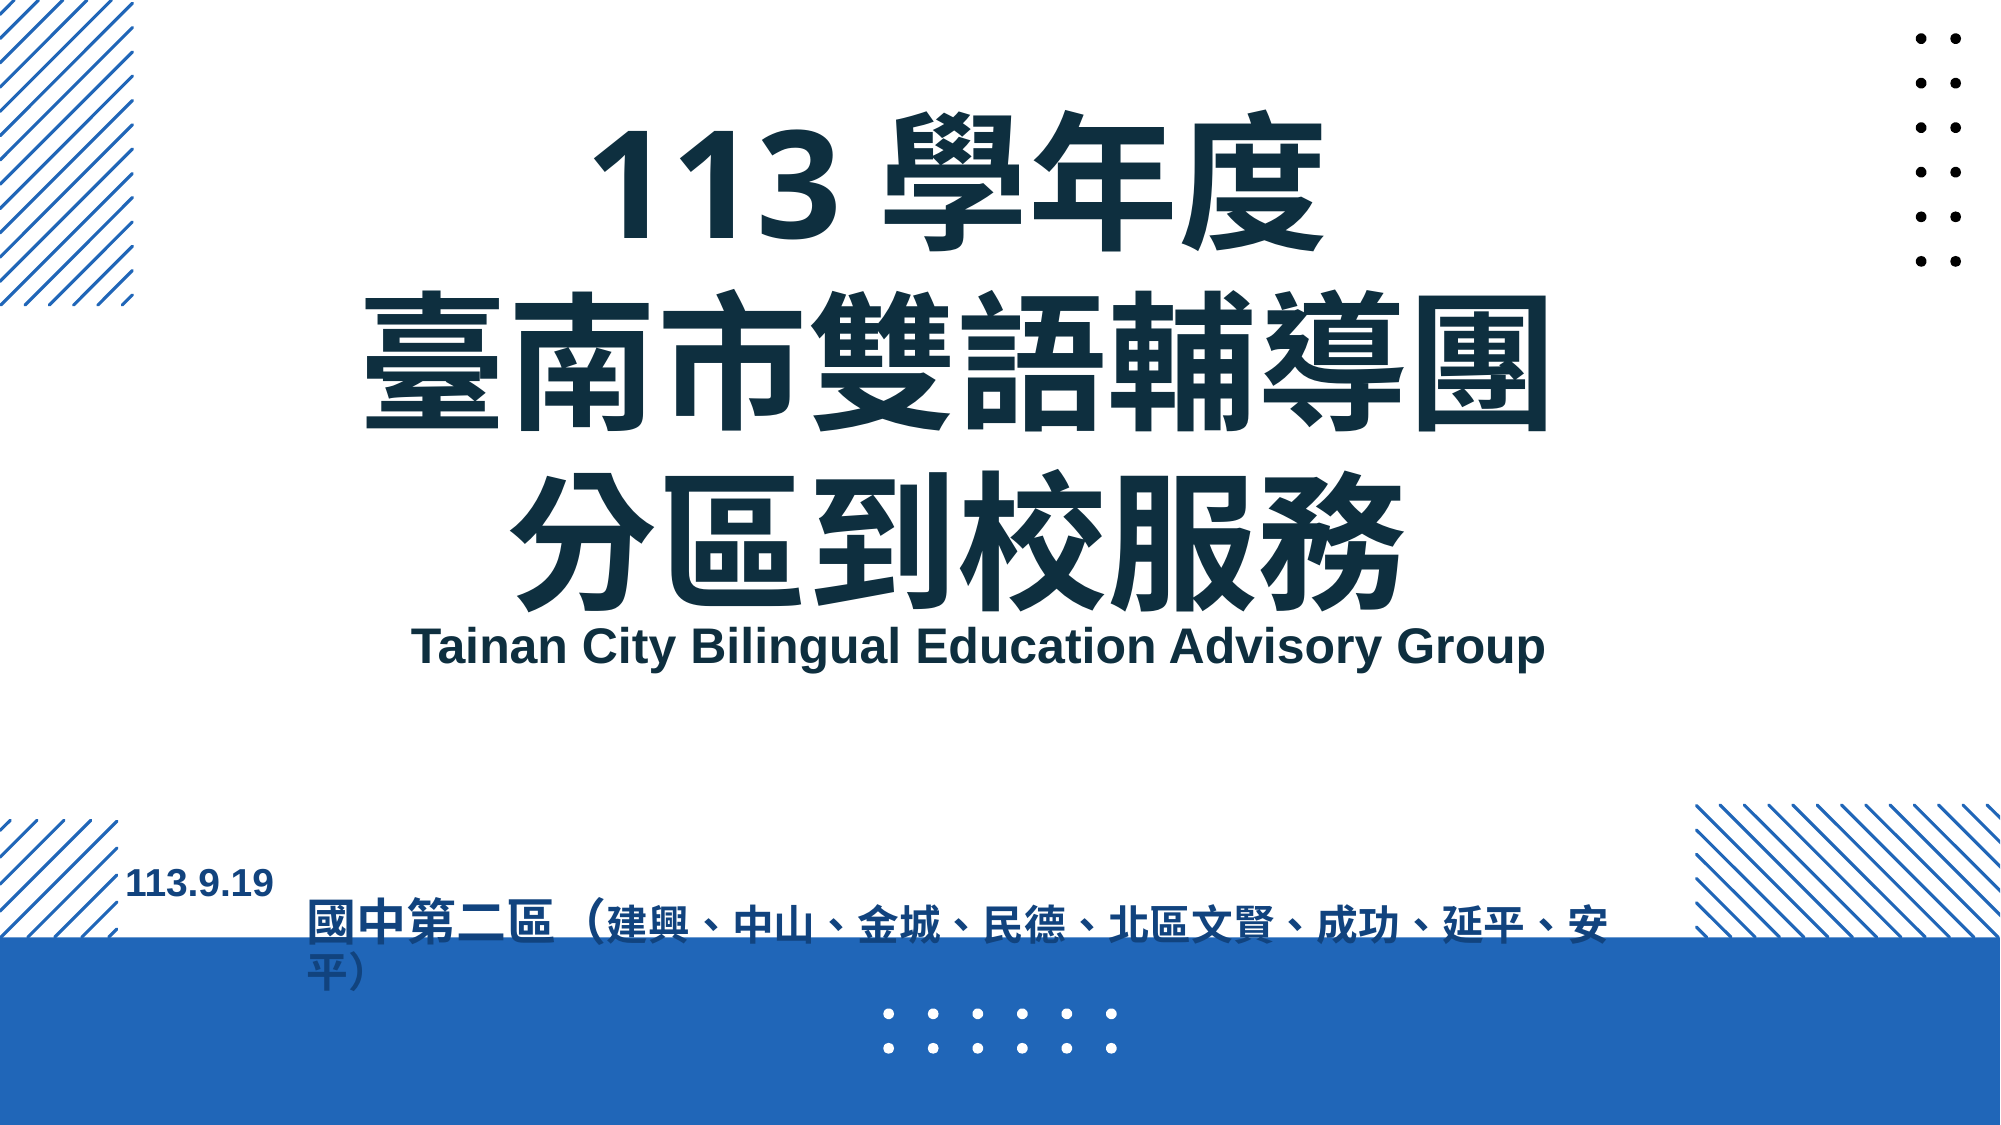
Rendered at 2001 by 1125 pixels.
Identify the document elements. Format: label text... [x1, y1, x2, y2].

title 113學年度 臺南市雙語輔導團 分區到校服務 [260, 82, 1654, 636]
text_box 113.9.19 [110, 836, 411, 972]
text_box Tainan City Bilingual Education Advisory Group [395, 613, 1708, 871]
text_box 國中第二區（建興、中山、金城、民德、北區文賢、成功、延平、安平） [291, 890, 1676, 1026]
